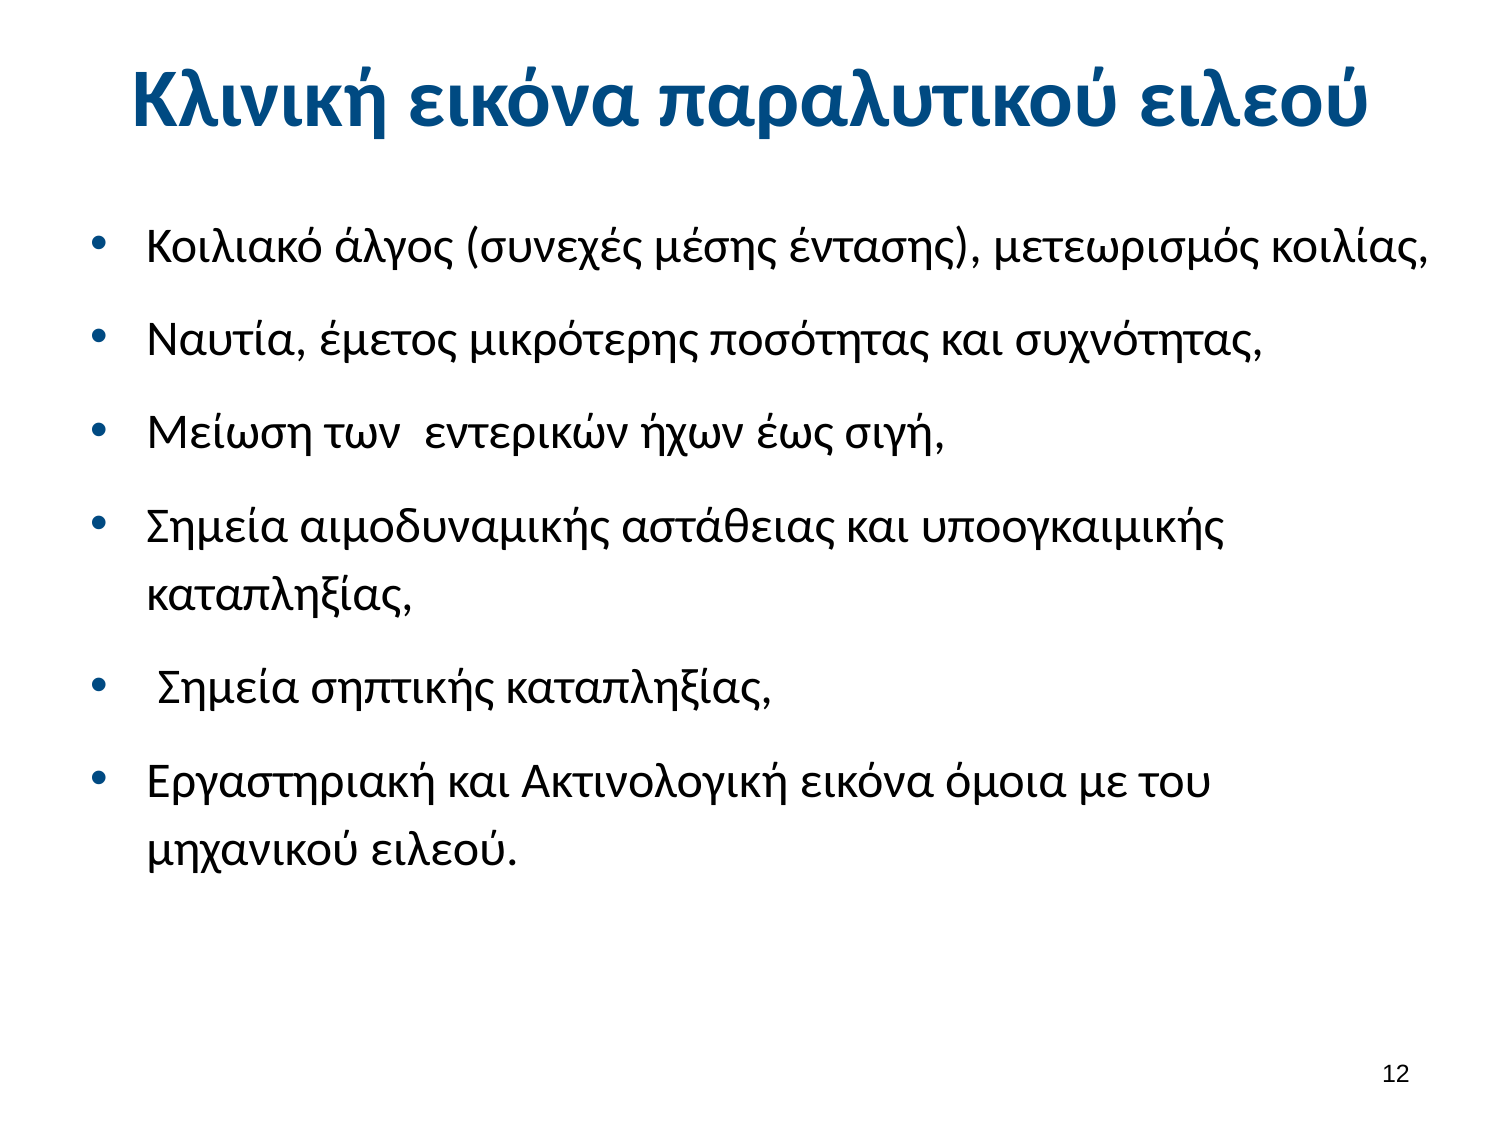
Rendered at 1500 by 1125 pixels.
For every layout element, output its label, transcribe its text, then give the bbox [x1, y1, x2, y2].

title Κλινική εικόνα παραλυτικού ειλεού [76, 19, 1427, 169]
list Κοιλιακό άλγος (συνεχές μέσης έντασης), μετεωρισμός κοιλίας, Ναυτία, έμετος μικρότερης ποσότητας και συχνότητας, Μείωση των εντερικών ήχων έως σιγή, Σημεία αιμοδυναμικής αστάθειας και υποογκαιμικής καταπληξίας, Σημεία σηπτικής καταπληξίας, Εργαστηριακή και Ακτινολογική εικόνα όμοια με του μηχανικού ειλεού. [75, 196, 1447, 1024]
slide_number 11 [1074, 1042, 1425, 1103]
